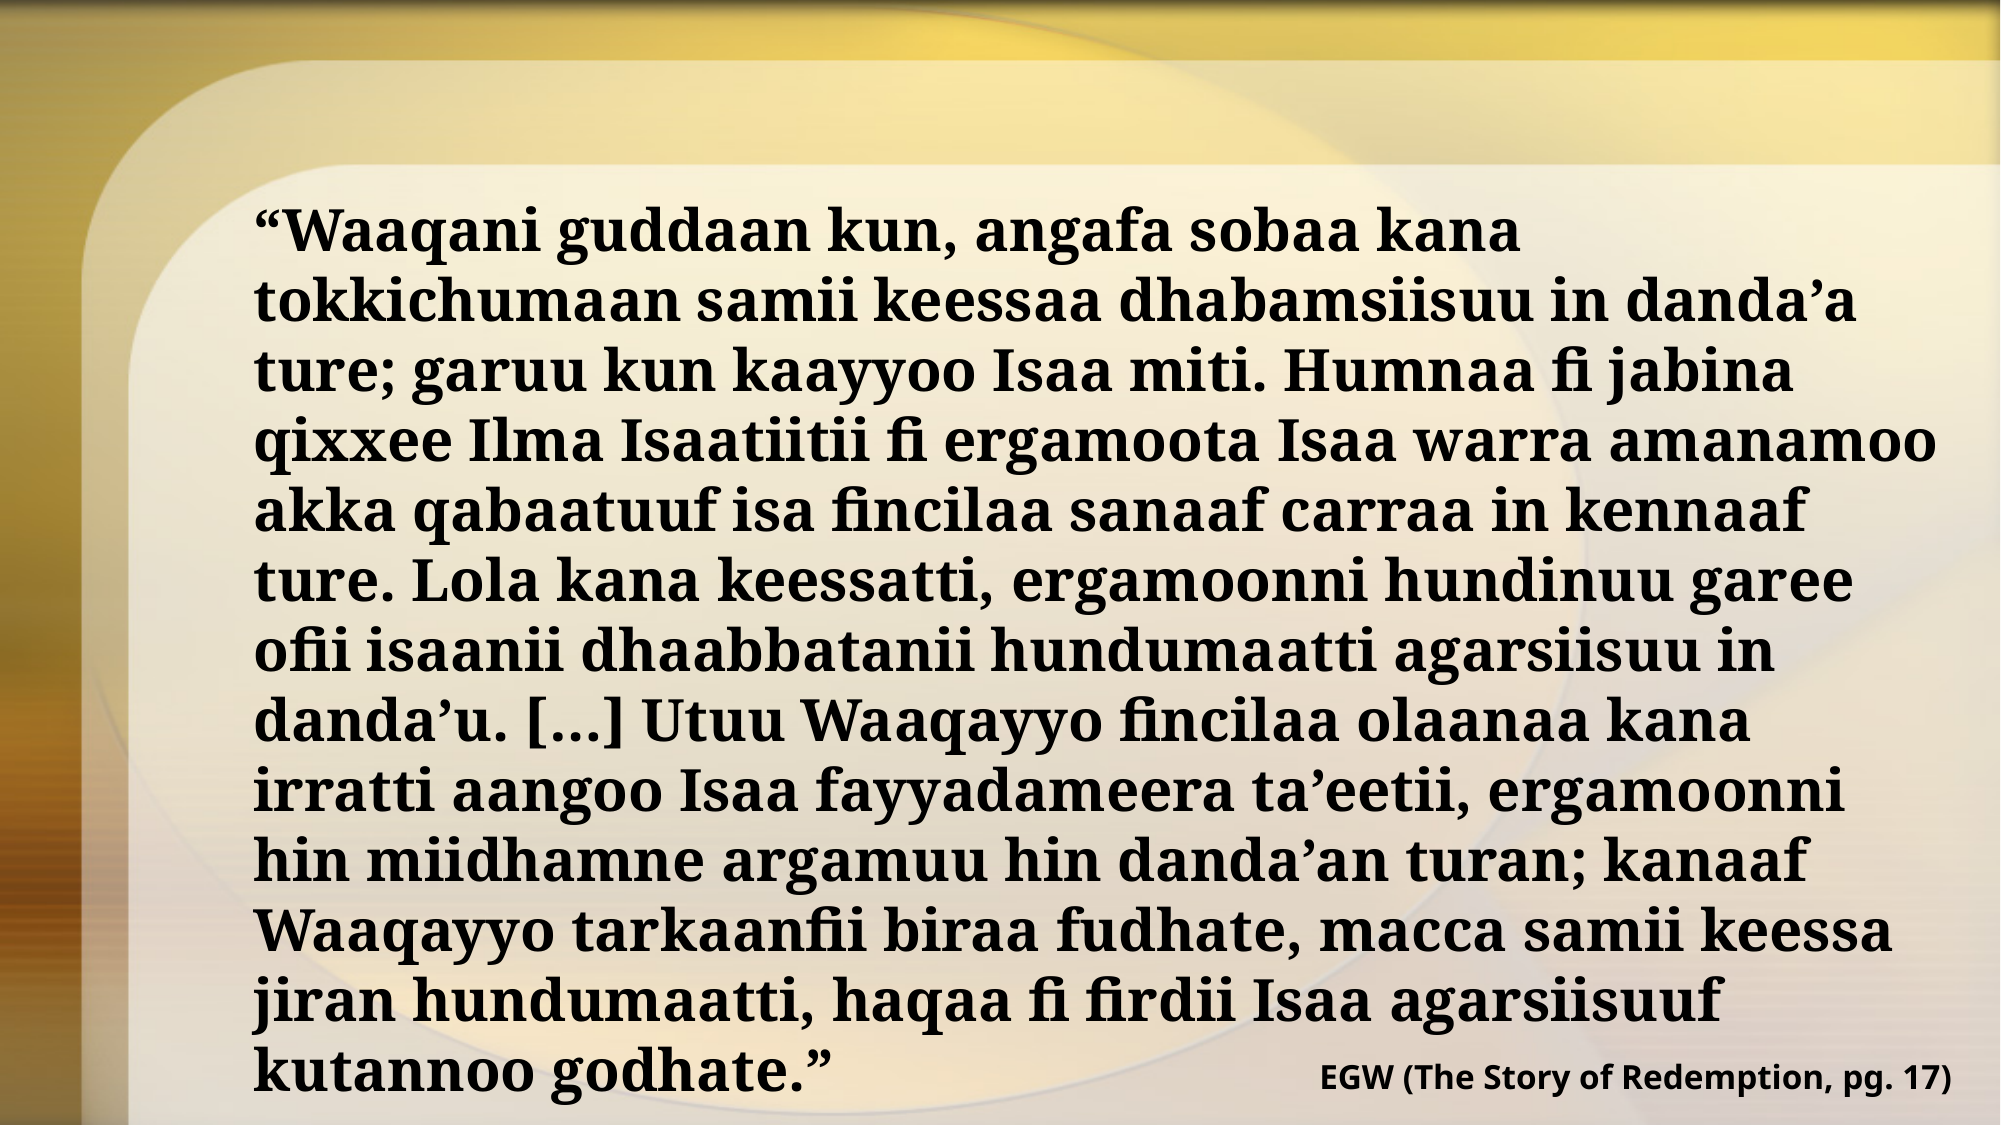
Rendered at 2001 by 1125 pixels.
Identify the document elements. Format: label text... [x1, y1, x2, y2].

text_box EGW (The Story of Redemption, pg. 17) [1304, 1048, 1968, 1104]
text_box “Waaqani guddaan kun, angafa sobaa kana tokkichumaan samii keessaa dhabamsiisuu in danda’a ture; garuu kun kaayyoo Isaa miti. Humnaa fi jabina qixxee Ilma Isaatiitii fi ergamoota Isaa warra amanamoo akka qabaatuuf isa fincilaa sanaaf carraa in kennaaf ture. Lola kana keessatti, ergamoonni hundinuu garee ofii isaanii dhaabbatanii hundumaatti agarsiisuu in danda’u. […] Utuu Waaqayyo fincilaa olaanaa kana irratti aangoo Isaa fayyadameera ta’eetii, ergamoonni hin miidhamne argamuu hin danda’an turan; kanaaf Waaqayyo tarkaanfii biraa fudhate, macca samii keessa jiran hundumaatti, haqaa fi firdii Isaa agarsiisuuf kutannoo godhate.” [238, 185, 1964, 1111]
picture [0, 0, 2001, 1125]
